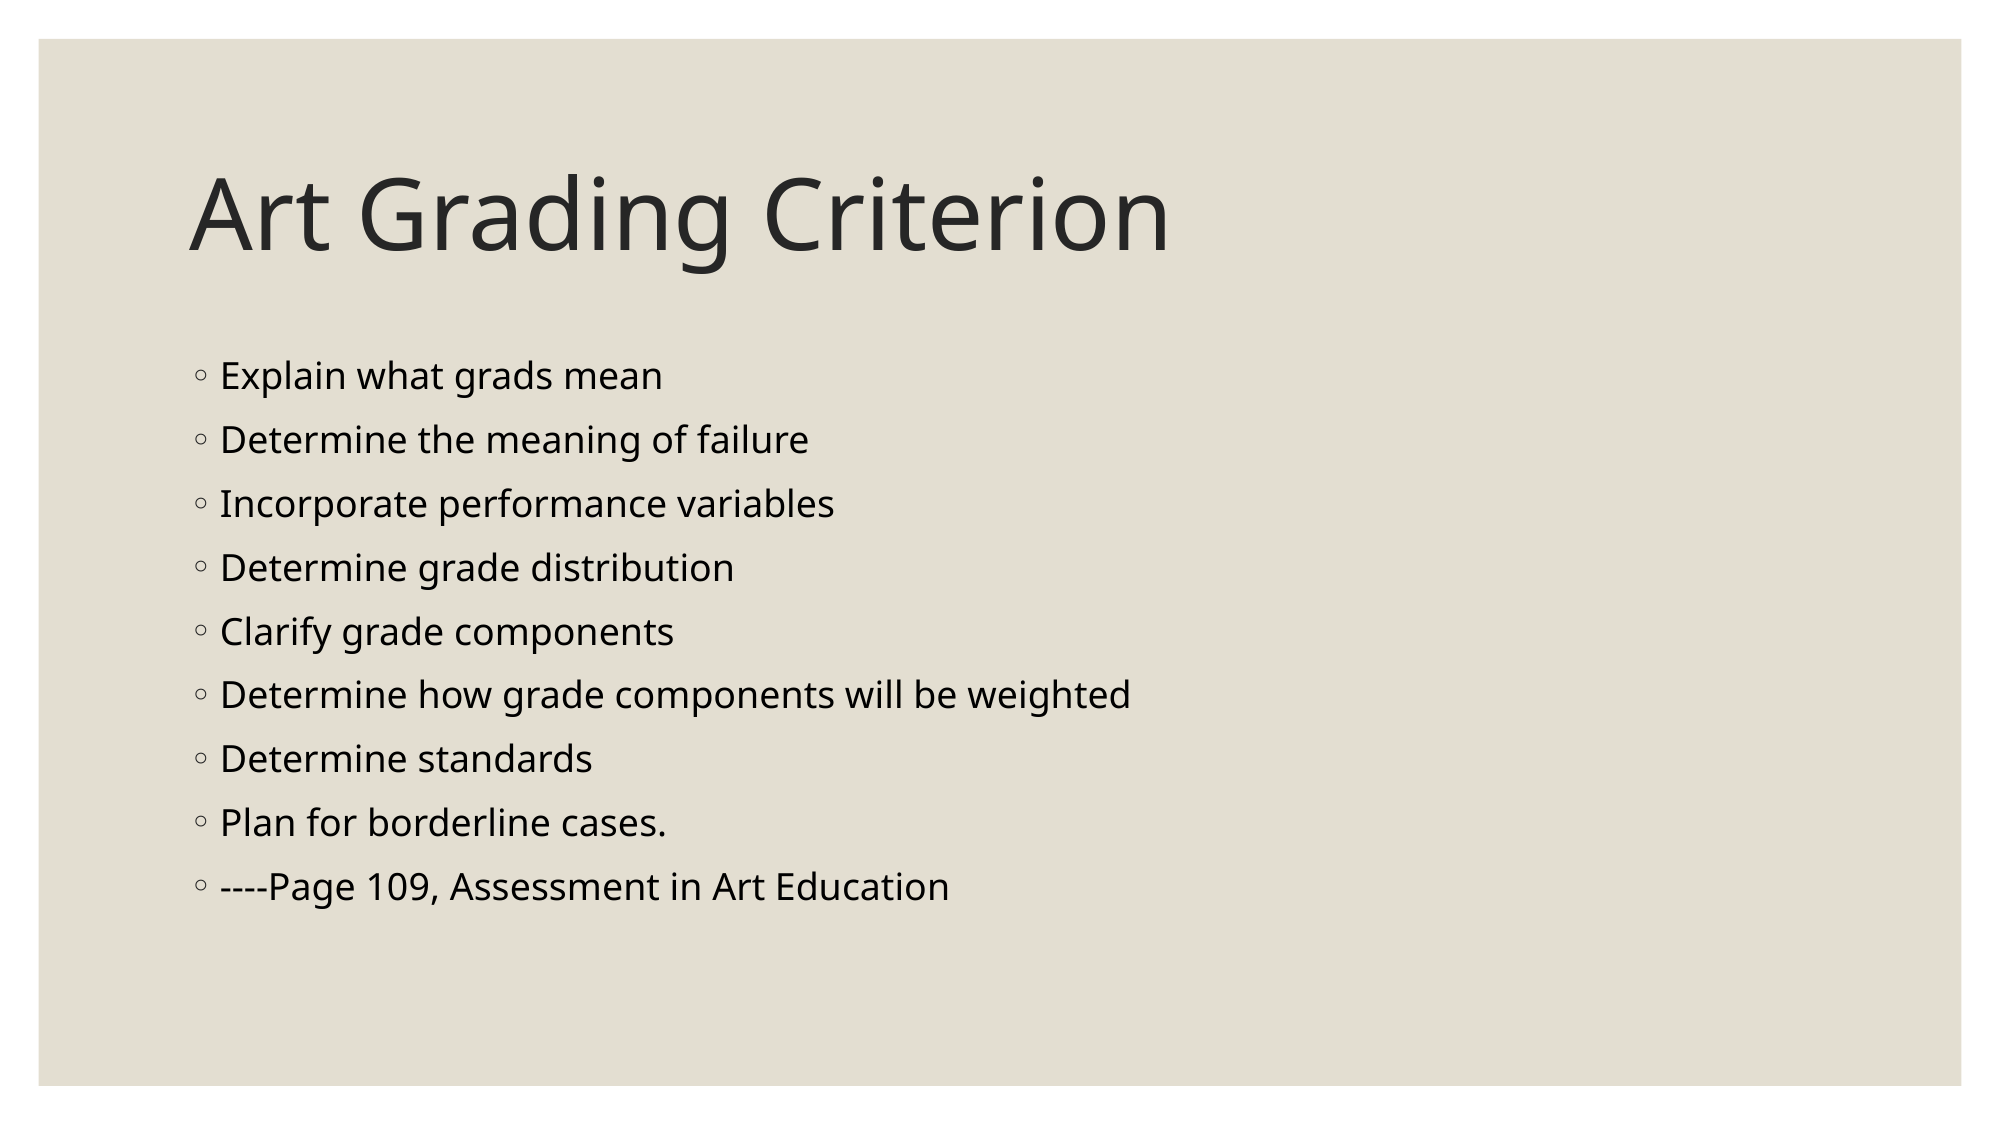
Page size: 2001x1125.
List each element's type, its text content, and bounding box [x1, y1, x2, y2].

list Explain what grads mean Determine the meaning of failure Incorporate performance variables Determine grade distribution Clarify grade components Determine how grade components will be weighted Determine standards Plan for borderline cases. ----Page 109, Assessment in Art Education [174, 345, 1825, 990]
title Art Grading Criterion [174, 105, 1825, 331]
